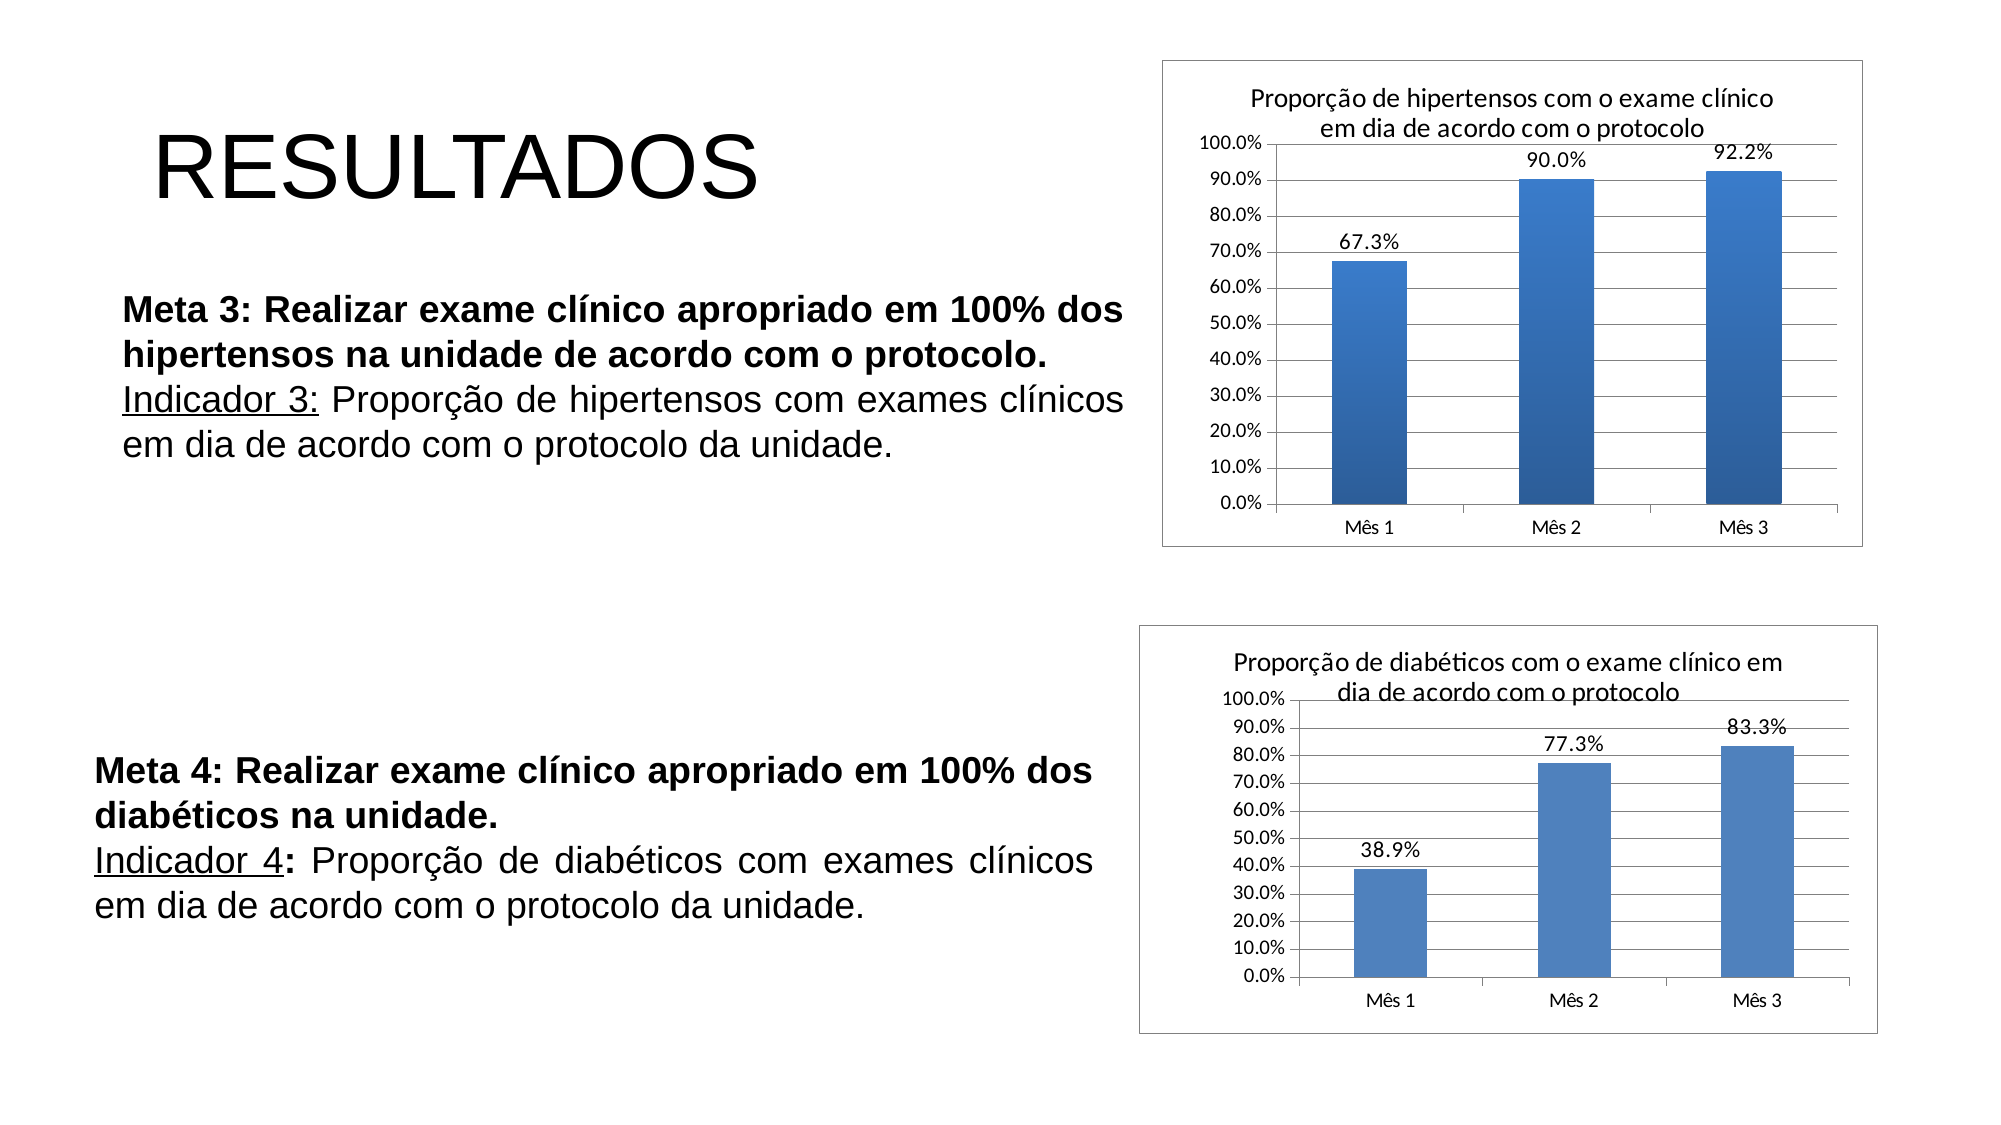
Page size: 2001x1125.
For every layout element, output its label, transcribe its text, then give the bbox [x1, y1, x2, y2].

title RESULTADOS [137, 59, 1161, 278]
chart [1139, 625, 1878, 1034]
chart [1161, 59, 1863, 547]
text_box Meta 4: Realizar exame clínico apropriado em 100% dos diabéticos na unidade. Indicador 4: Proporção de diabéticos com exames clínicos em dia de acordo com o protocolo da unidade. [79, 738, 1109, 978]
text_box Meta 3: Realizar exame clínico apropriado em 100% dos hipertensos na unidade de acordo com o protocolo. Indicador 3: Proporção de hipertensos com exames clínicos em dia de acordo com o protocolo da unidade. [107, 277, 1140, 517]
